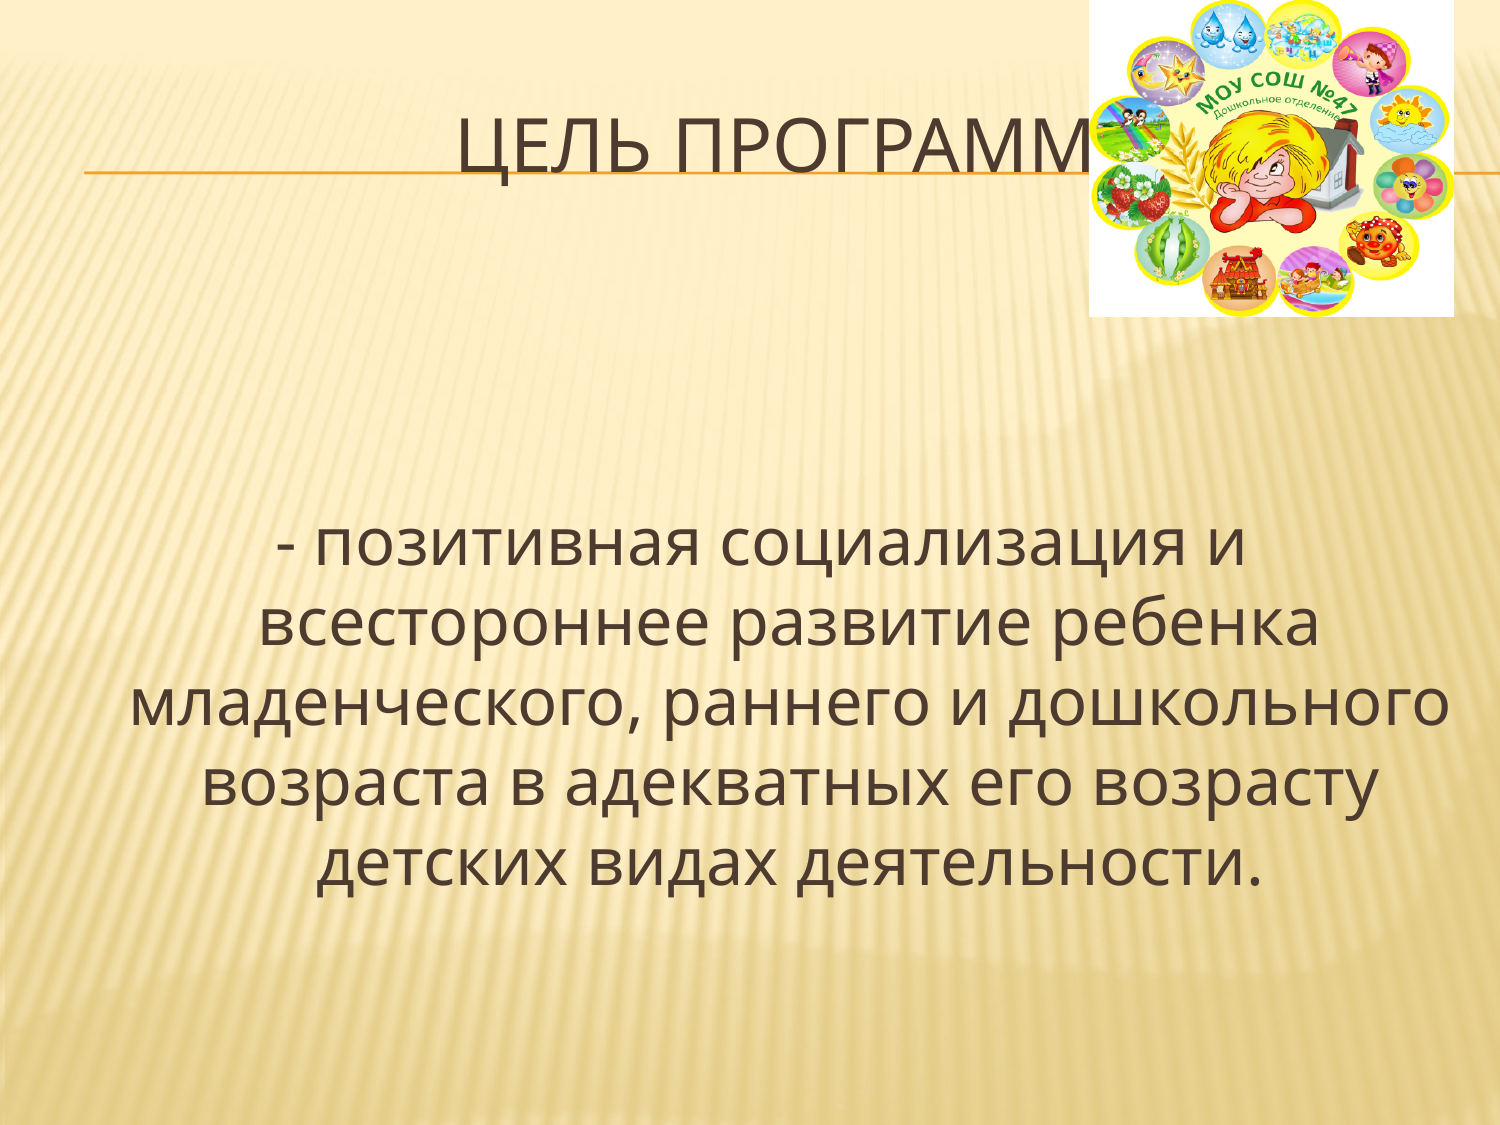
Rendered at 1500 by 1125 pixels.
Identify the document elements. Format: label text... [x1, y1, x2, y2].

list - позитивная социализация и всестороннее развитие ребенка младенческого, раннего и дошкольного возраста в адекватных его возрасту детских видах деятельности. [50, 398, 1475, 998]
picture [1089, 0, 1454, 317]
title ЦЕЛЬ ПРОГРАММЫ [50, 0, 1475, 375]
